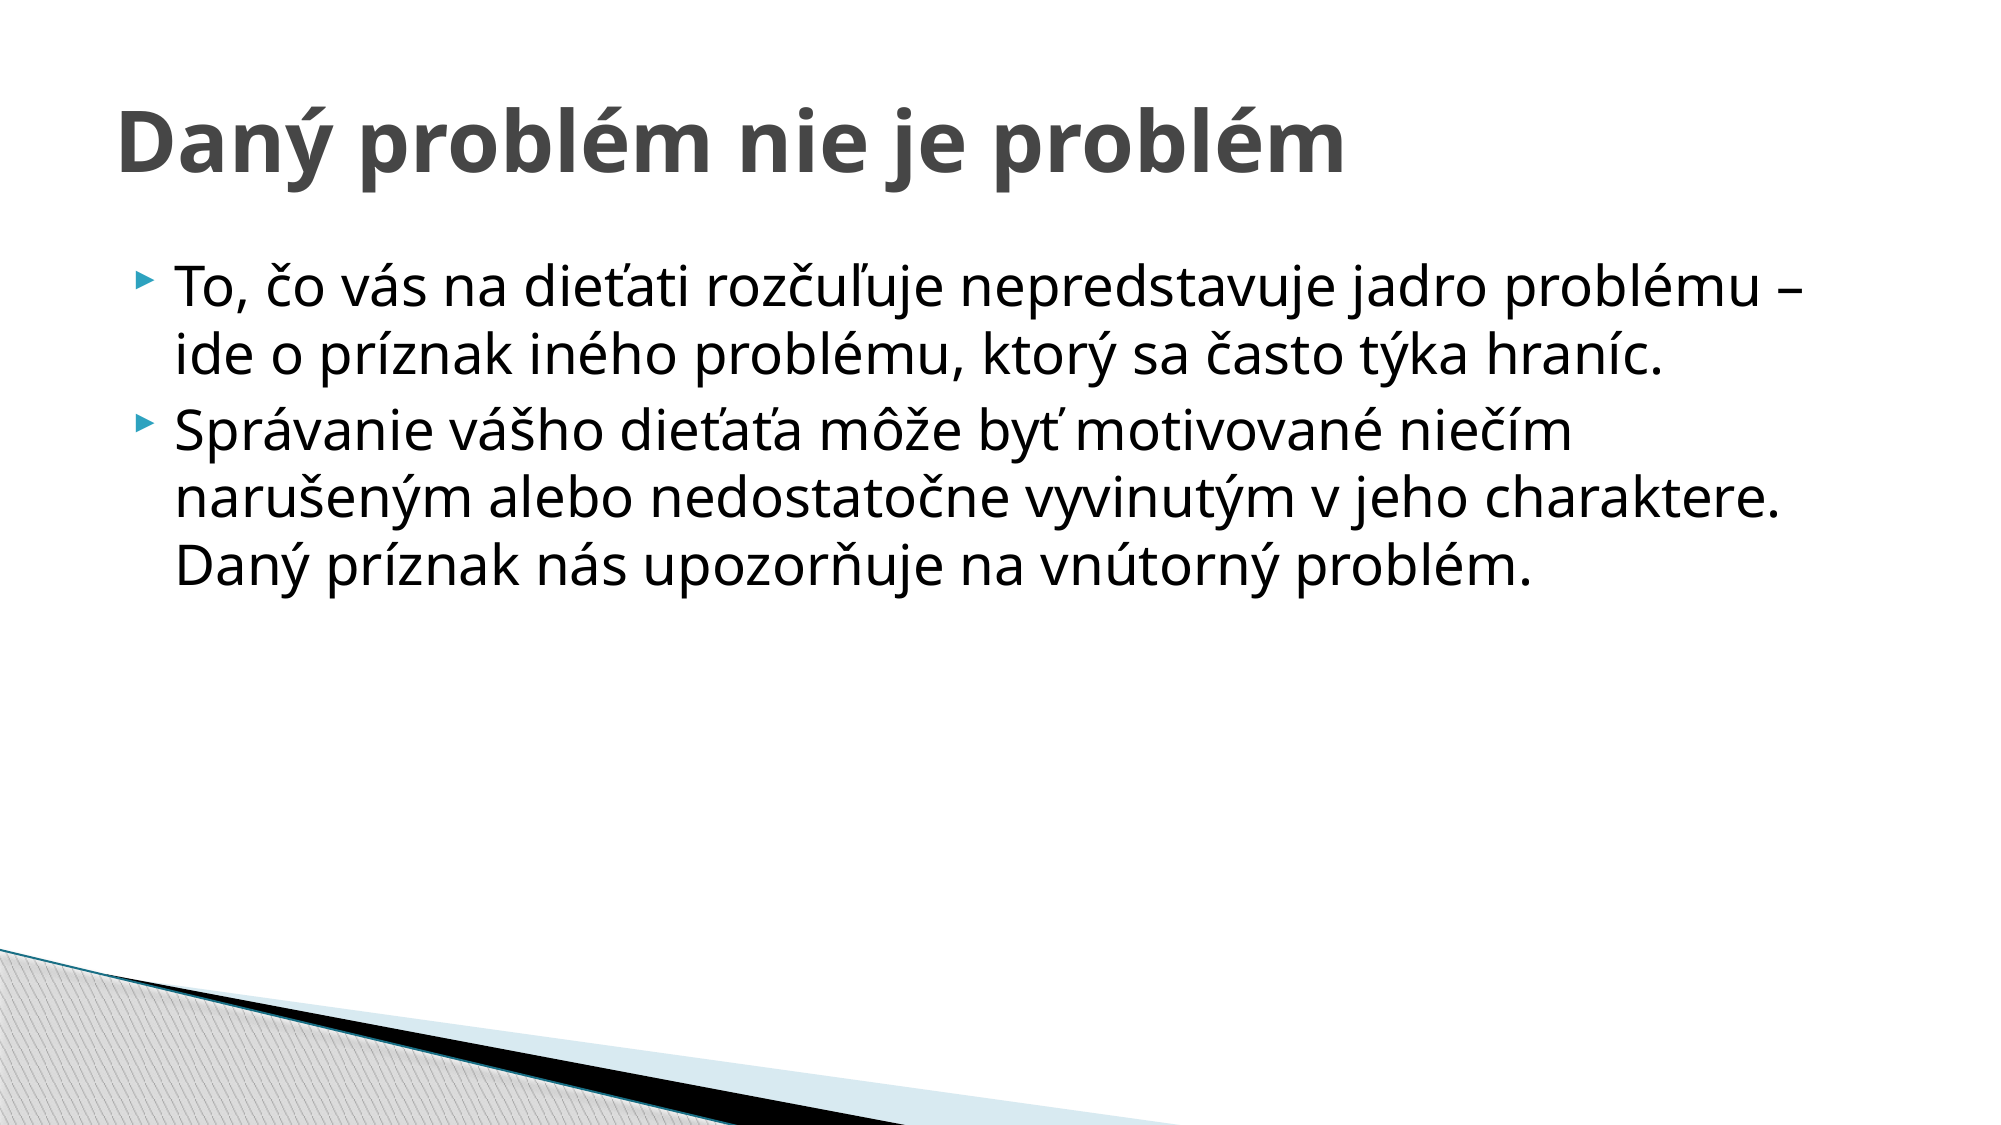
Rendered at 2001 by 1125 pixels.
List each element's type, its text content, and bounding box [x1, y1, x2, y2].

list To, čo vás na dieťati rozčuľuje nepredstavuje jadro problému – ide o príznak iného problému, ktorý sa často týka hraníc. Správanie vášho dieťaťa môže byť motivované niečím narušeným alebo nedostatočne vyvinutým v jeho charaktere. Daný príznak nás upozorňuje na vnútorný problém. [99, 243, 1900, 986]
title Daný problém nie je problém [99, 45, 1900, 233]
